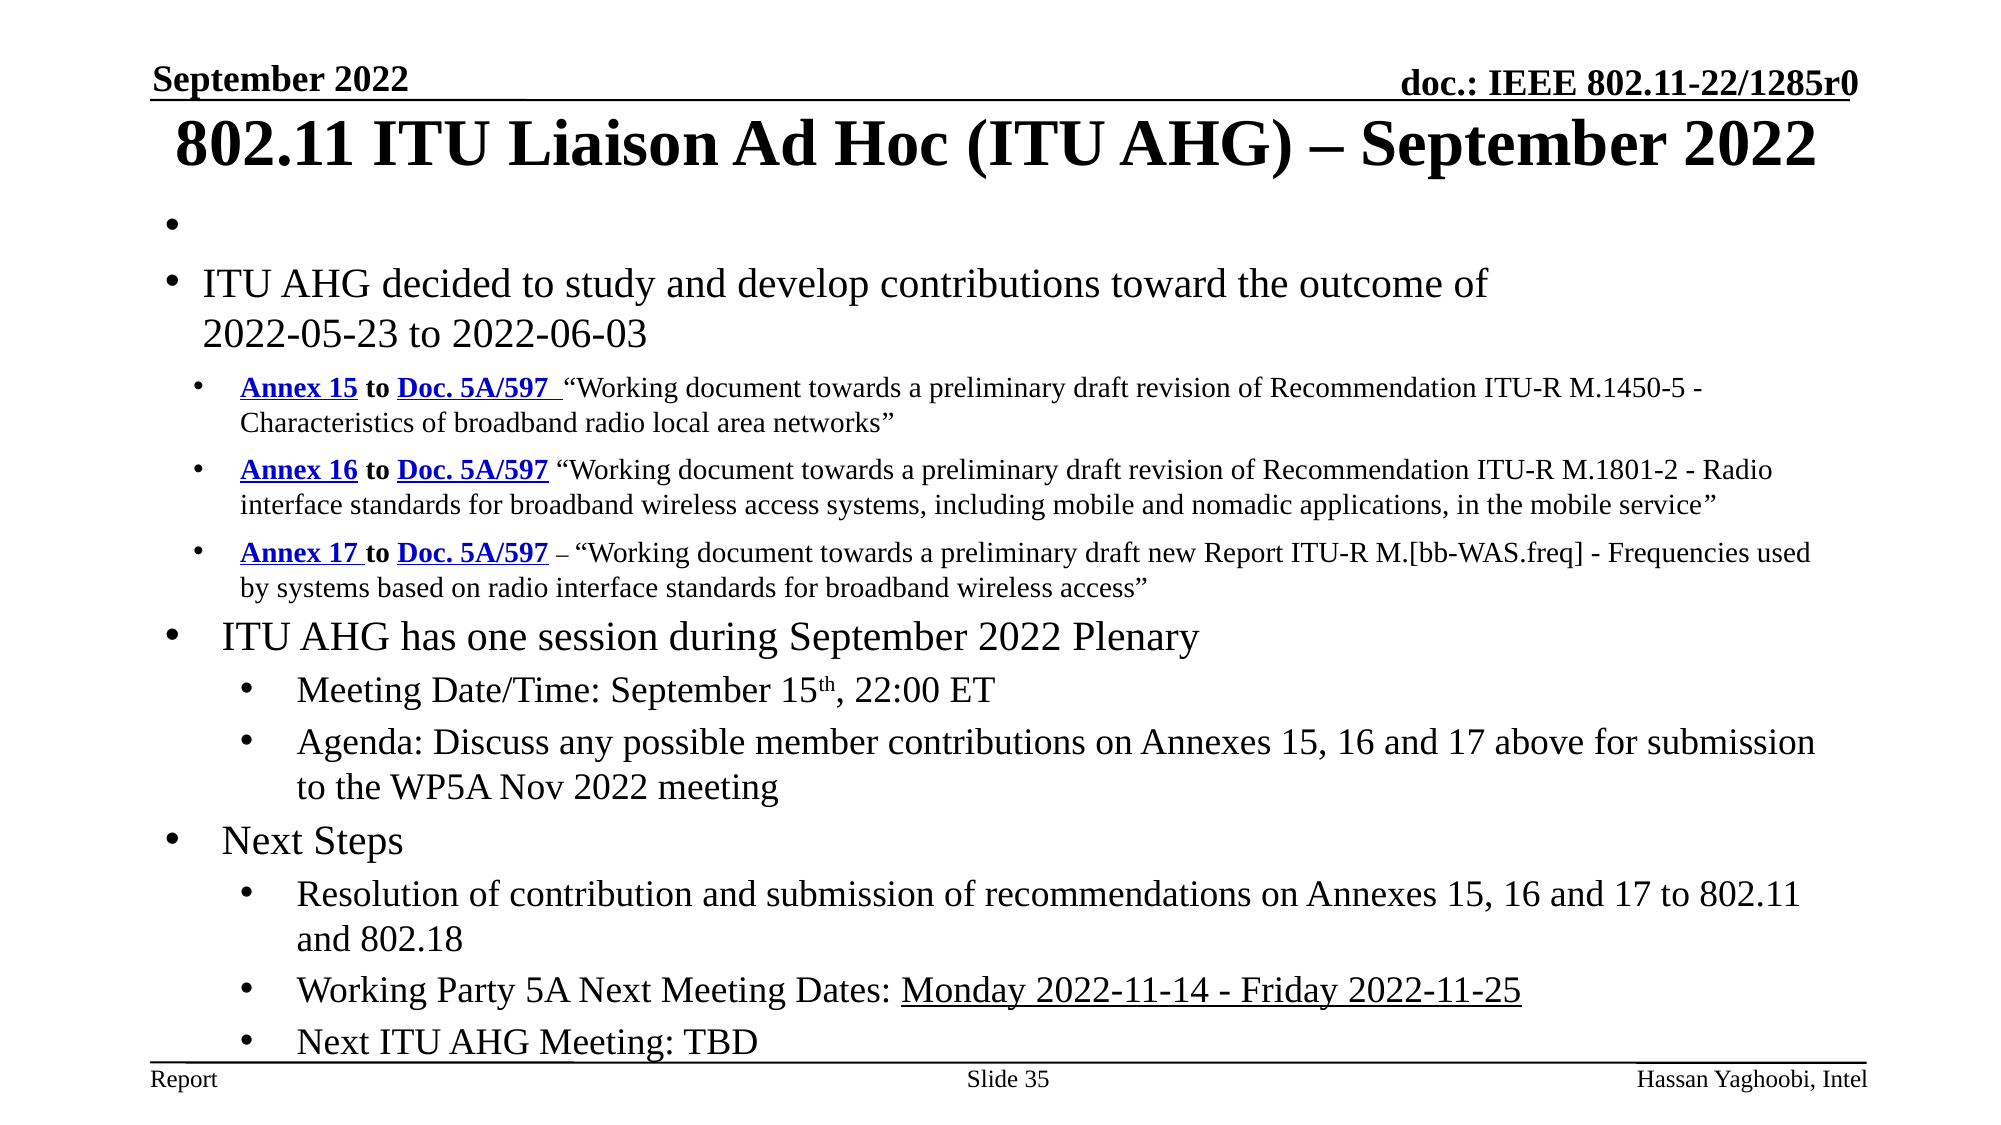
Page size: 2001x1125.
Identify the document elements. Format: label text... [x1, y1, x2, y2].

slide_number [152, 54, 563, 100]
slide_number Slide 35 [950, 1061, 1067, 1123]
title 802.11 ITU Liaison Ad Hoc (ITU AHG) – September 2022 [147, 82, 1848, 196]
list Ad Hoc had no meetings since July 2022 Plenary ITU AHG decided to study and develop contributions toward the outcome of WP 5A Meeting 2022-05-23 to 2022-06-03 Annex 15 to Doc. 5A/597 “Working document towards a preliminary draft revision of Recommendation ITU-R M.1450-5 - Characteristics of broadband radio local area networks” Annex 16 to Doc. 5A/597 “Working document towards a preliminary draft revision of Recommendation ITU-R M.1801-2 - Radio interface standards for broadband wireless access systems, including mobile and nomadic applications, in the mobile service” Annex 17 to Doc. 5A/597 – “Working document towards a preliminary draft new Report ITU-R M.[bb-WAS.freq] - Frequencies used by systems based on radio interface standards for broadband wireless access” ITU AHG has one session during September 2022 Plenary Meeting Date/Time: September 15th, 22:00 ET Agenda: Discuss any possible member contributions on Annexes 15, 16 and 17 above for submission to the WP5A Nov 2022 meeting Next Steps Resolution of contribution and submission of recommendations on Annexes 15, 16 and 17 to 802.11 and 802.18 Working Party 5A Next Meeting Dates: Monday 2022-11-14 - Friday 2022-11-25 Next ITU AHG Meeting: TBD [149, 191, 1851, 1025]
footer Hassan Yaghoobi, Intel [1171, 1061, 1869, 1093]
